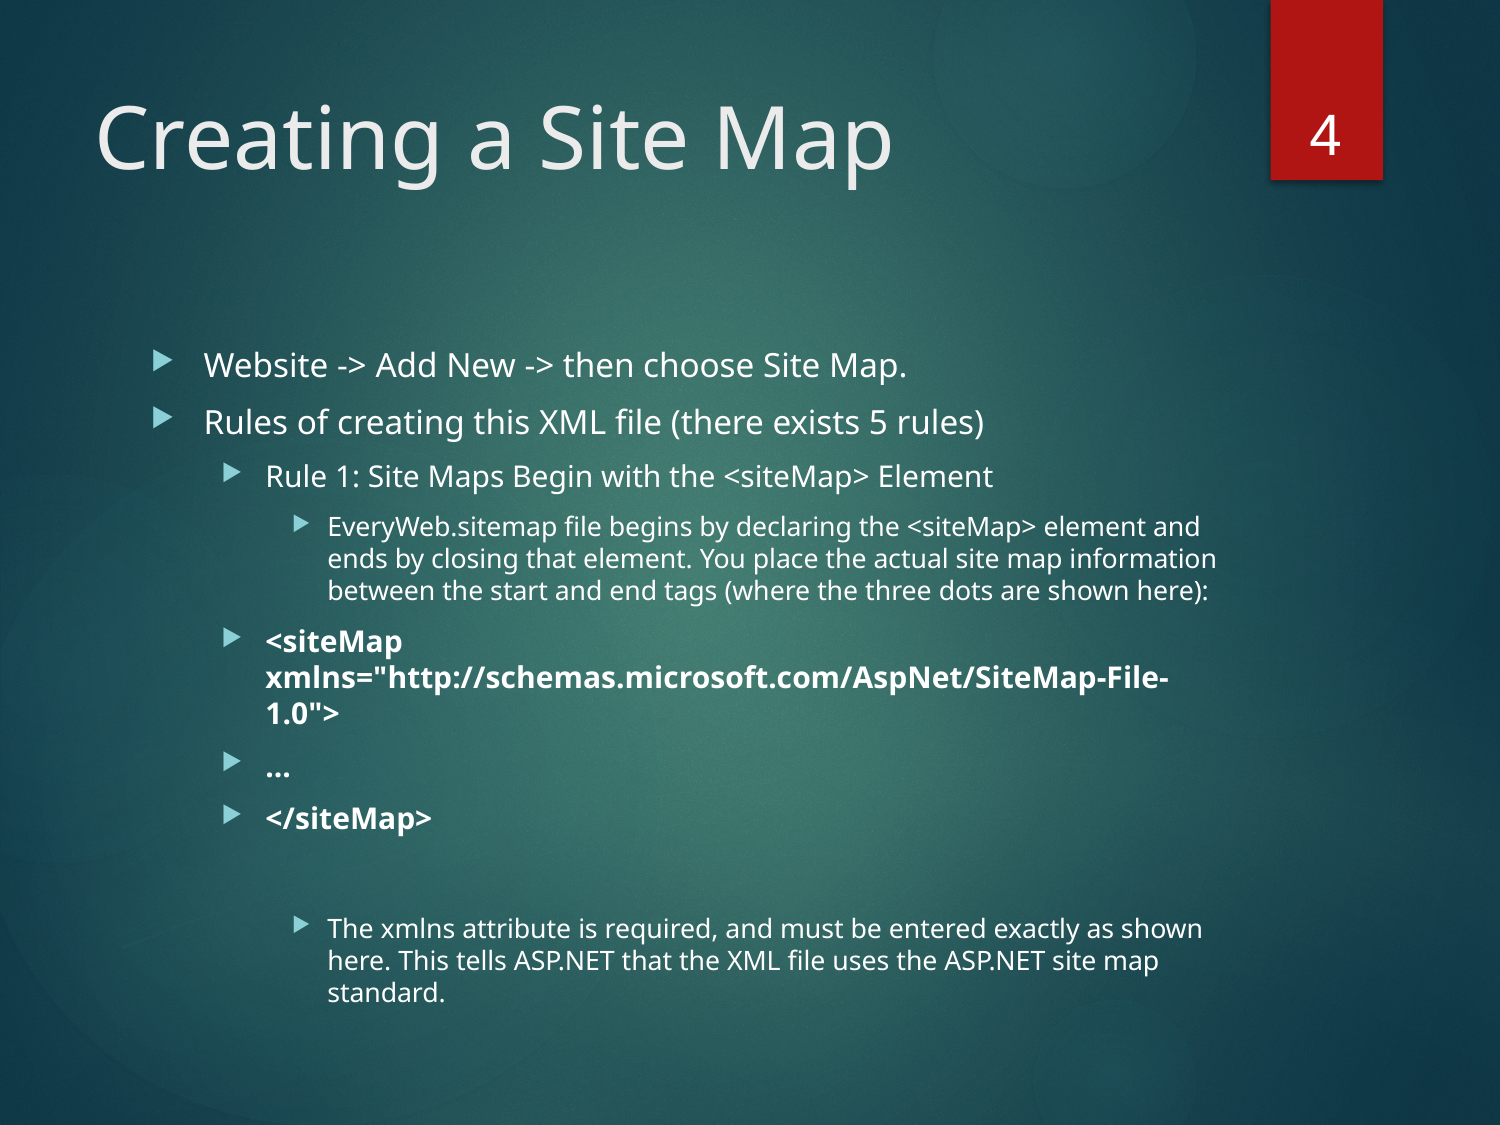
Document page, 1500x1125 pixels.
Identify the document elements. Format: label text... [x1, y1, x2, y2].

slide_number 4 [1273, 48, 1378, 175]
title Creating a Site Map [79, 74, 1237, 304]
list Website -> Add New -> then choose Site Map. Rules of creating this XML file (there exists 5 rules) Rule 1: Site Maps Begin with the <siteMap> Element EveryWeb.sitemap file begins by declaring the <siteMap> element and ends by closing that element. You place the actual site map information between the start and end tags (where the three dots are shown here): <siteMap xmlns="http://schemas.microsoft.com/AspNet/SiteMap-File-1.0"> ... </siteMap> The xmlns attribute is required, and must be entered exactly as shown here. This tells ASP.NET that the XML file uses the ASP.NET site map standard. [135, 336, 1237, 1025]
